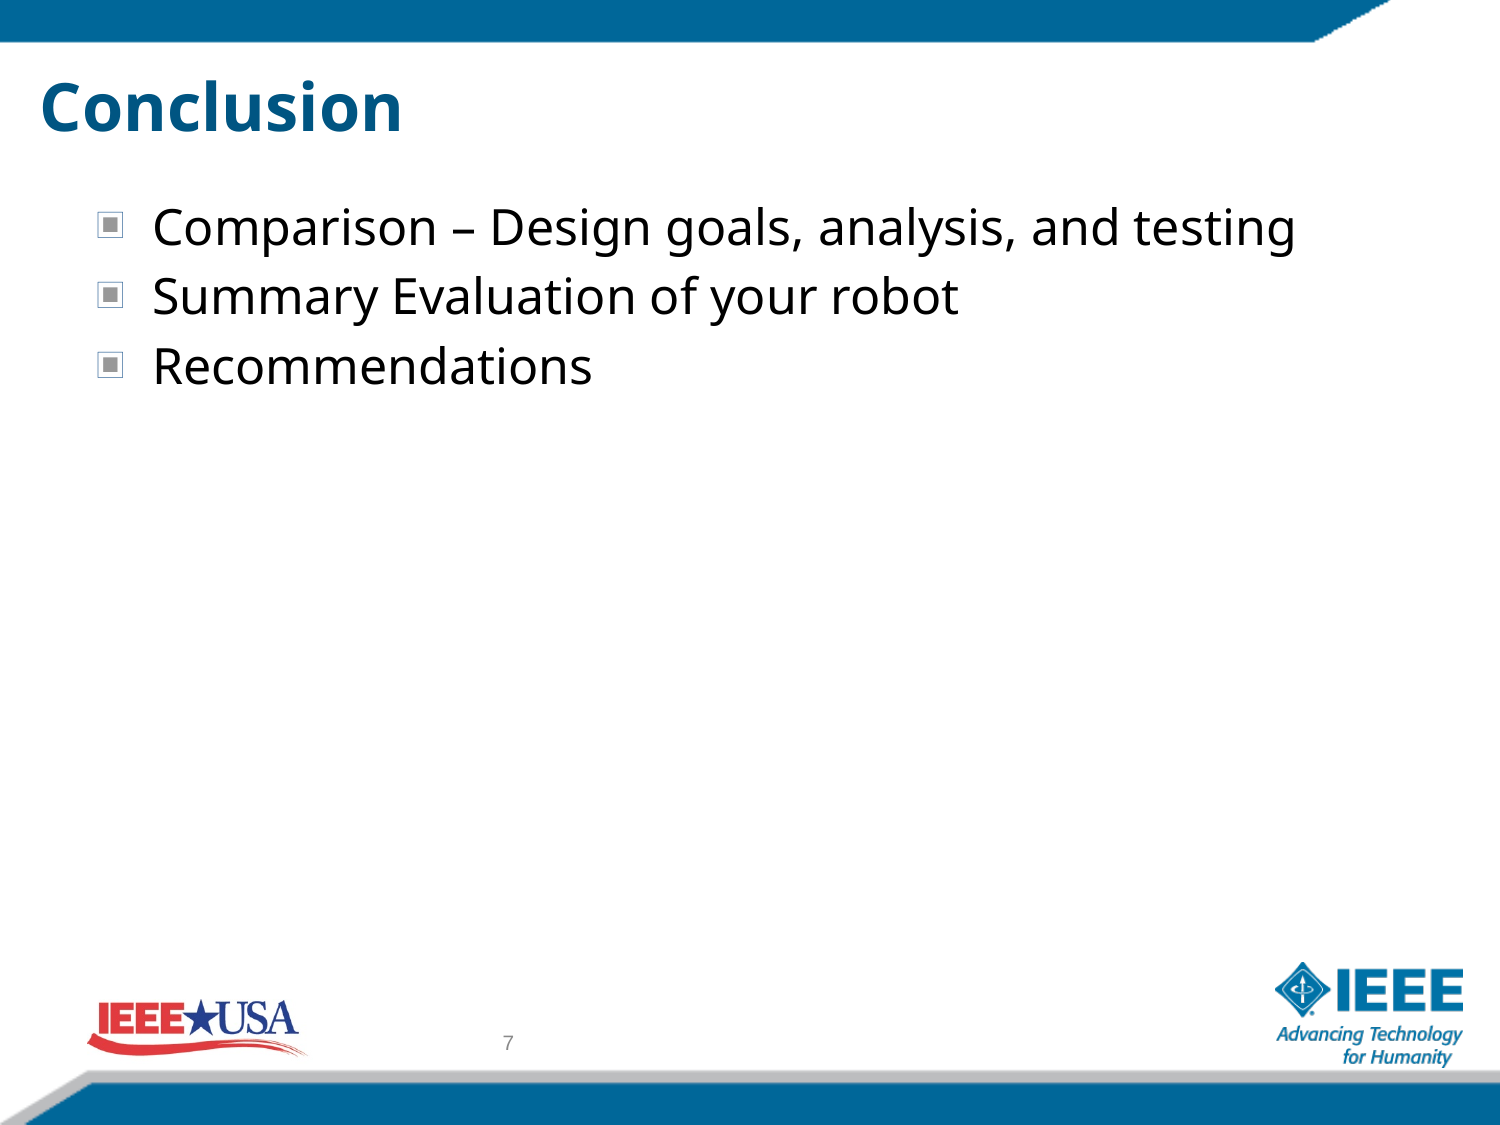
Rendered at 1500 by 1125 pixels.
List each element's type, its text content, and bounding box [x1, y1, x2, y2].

text_box Comparison – Design goals, analysis, and testing Summary Evaluation of your robot Recommendations [81, 187, 1425, 938]
title Conclusion [24, 57, 1425, 145]
slide_number 7 [487, 1012, 600, 1073]
picture [0, 0, 1500, 1125]
